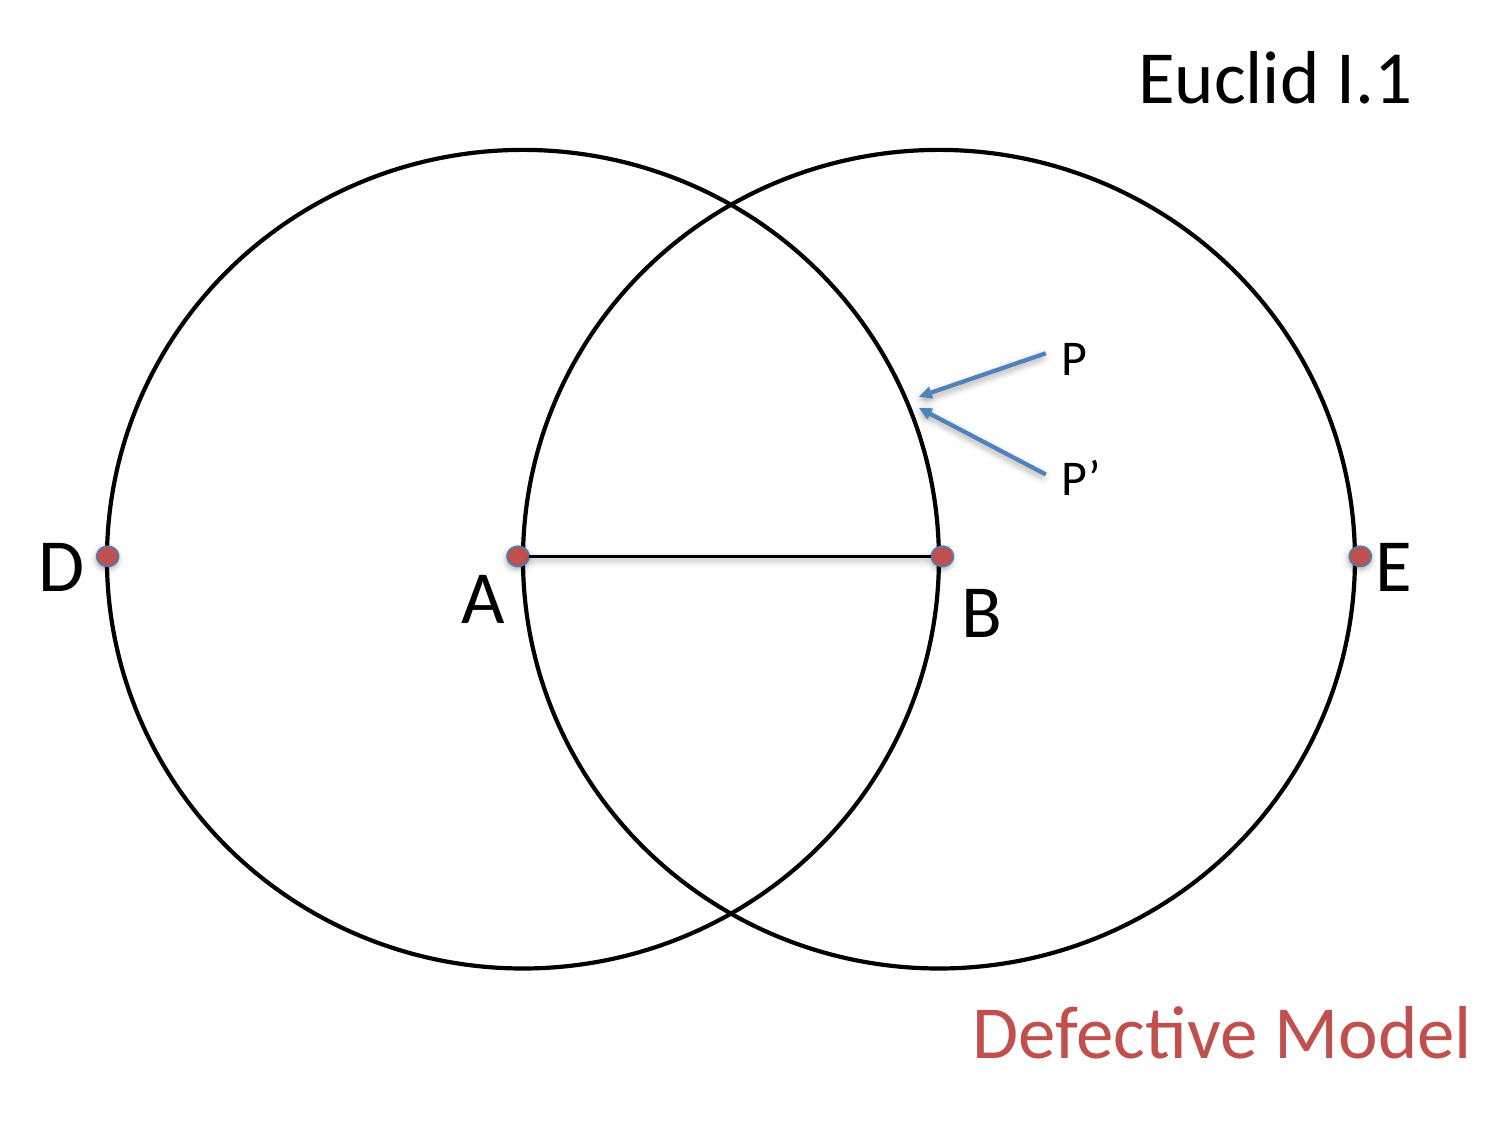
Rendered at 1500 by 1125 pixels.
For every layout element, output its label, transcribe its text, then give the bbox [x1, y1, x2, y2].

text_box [918, 352, 1046, 397]
text_box D [23, 509, 100, 614]
text_box Euclid I.1 [1123, 21, 1428, 127]
text_box [95, 547, 101, 566]
text_box E [1360, 509, 1427, 614]
text_box [1360, 545, 1373, 568]
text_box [106, 149, 1356, 969]
text_box Defective Model [957, 976, 1488, 1082]
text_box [918, 407, 1046, 475]
